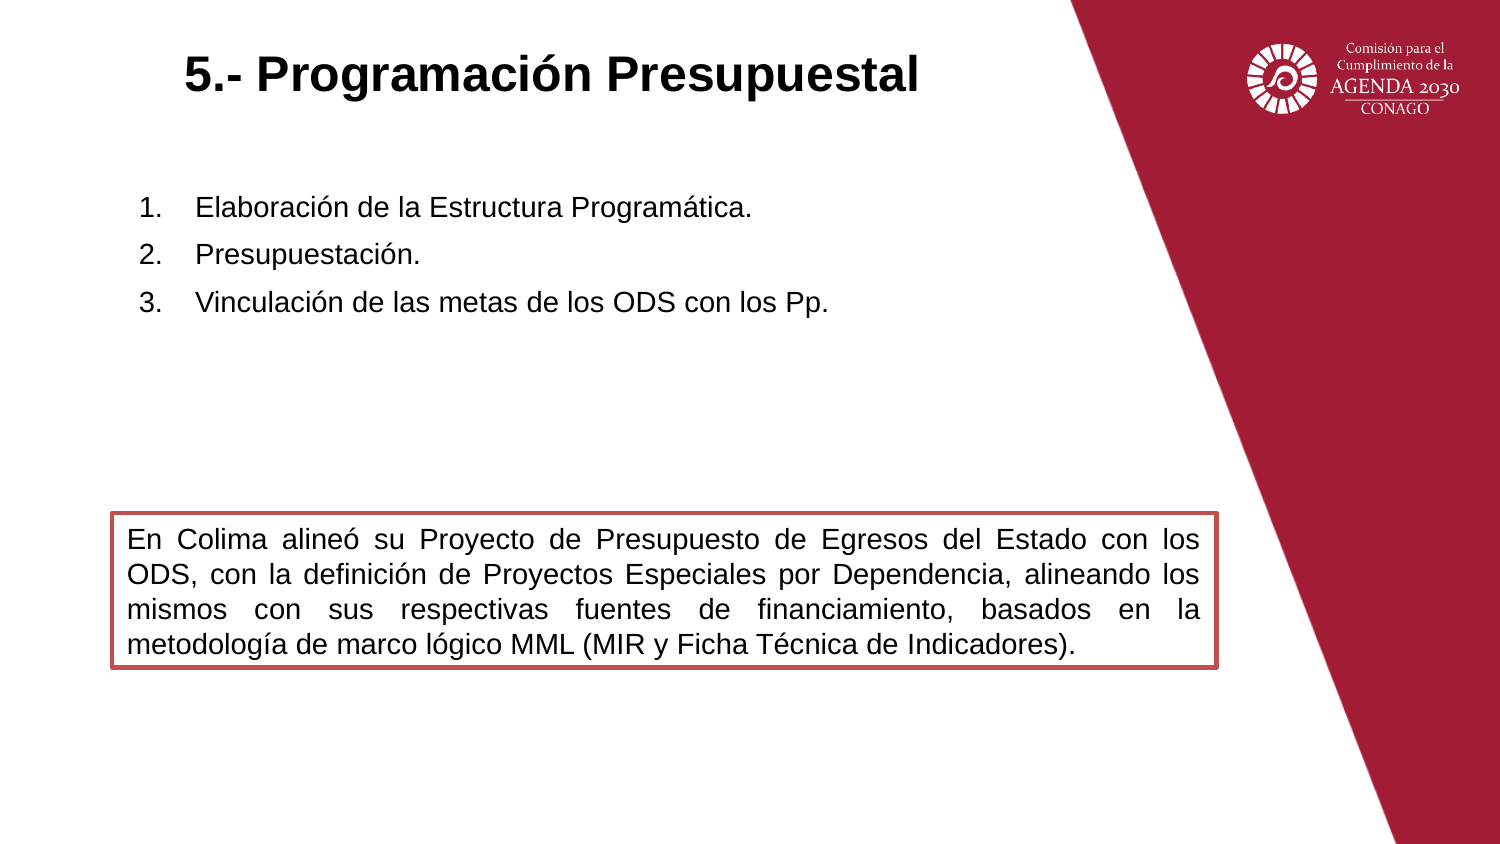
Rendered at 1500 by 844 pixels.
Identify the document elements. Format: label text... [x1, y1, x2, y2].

picture [1052, 0, 1500, 844]
text_box En Colima alineó su Proyecto de Presupuesto de Egresos del Estado con los ODS, con la definición de Proyectos Especiales por Dependencia, alineando los mismos con sus respectivas fuentes de financiamiento, basados en la metodología de marco lógico MML (MIR y Ficha Técnica de Indicadores). [110, 511, 1047, 670]
title 5.- Programación Presupuestal [0, 1, 1049, 143]
text_box Elaboración de la Estructura Programática. Presupuestación. Vinculación de las metas de los ODS con los Pp. [123, 181, 1010, 326]
